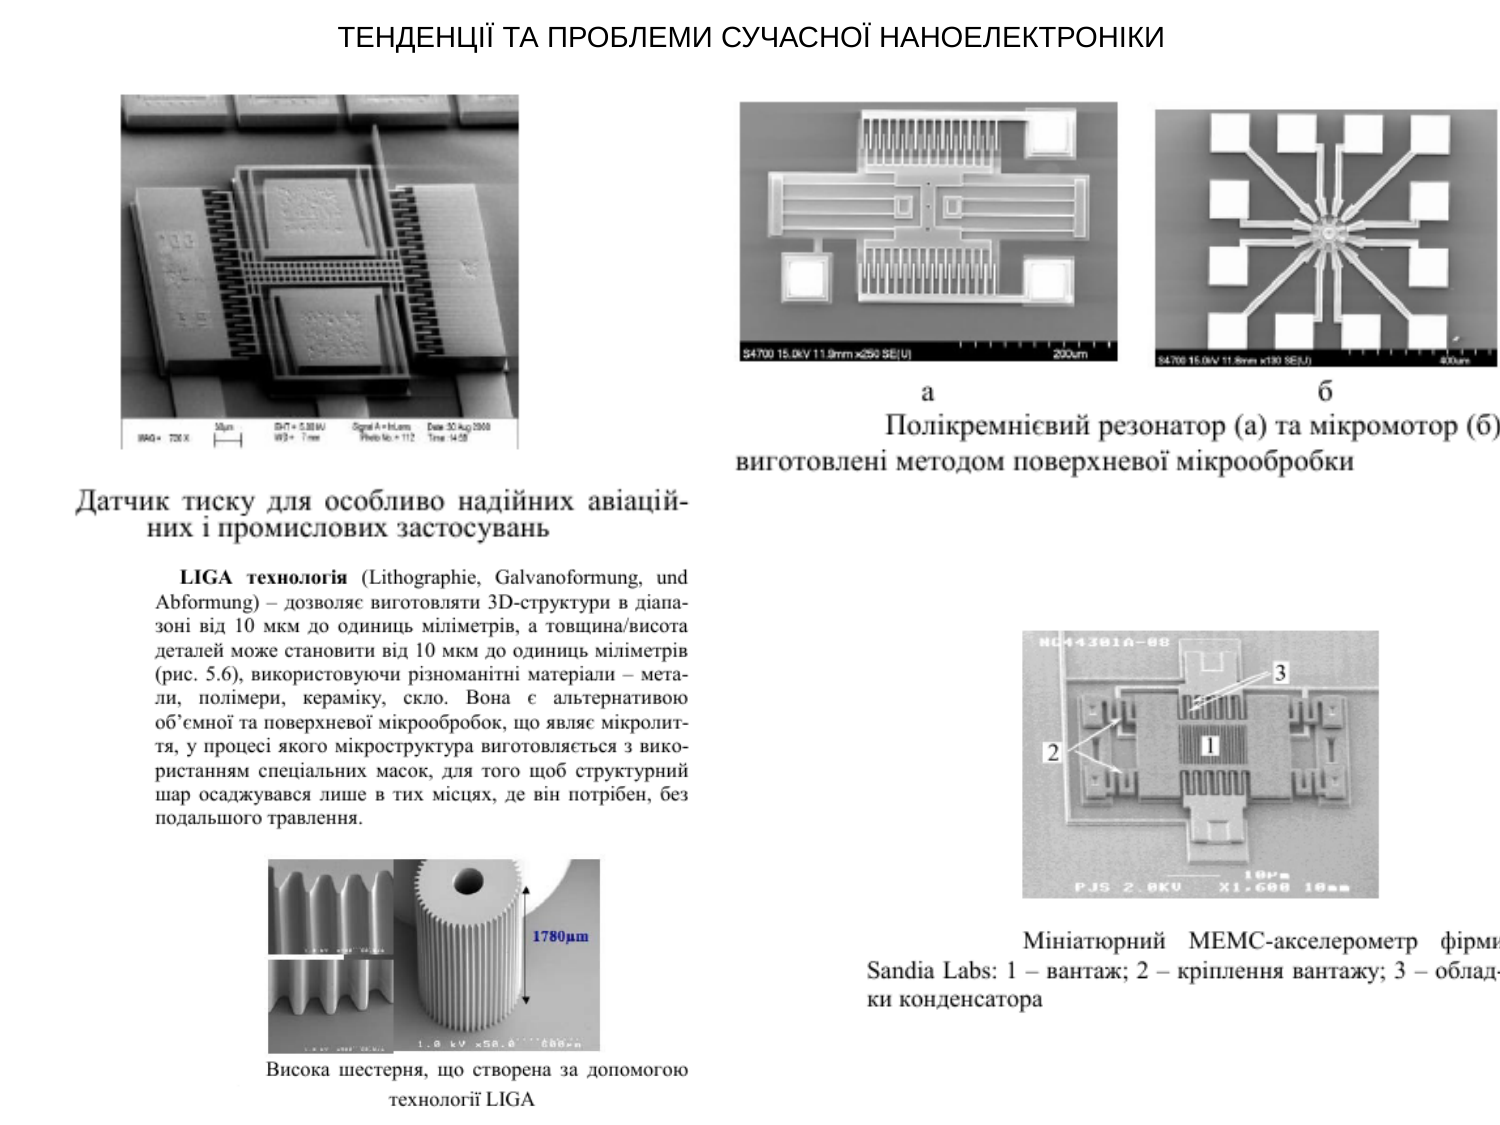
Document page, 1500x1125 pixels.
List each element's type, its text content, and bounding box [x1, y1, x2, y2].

picture [0, 77, 720, 1124]
picture [714, 77, 1500, 481]
picture [835, 609, 1500, 1024]
title ТЕНДЕНЦІЇ ТА ПРОБЛЕМИ СУЧАСНОЇ НАНОЕЛЕКТРОНІКИ [76, 19, 1427, 53]
